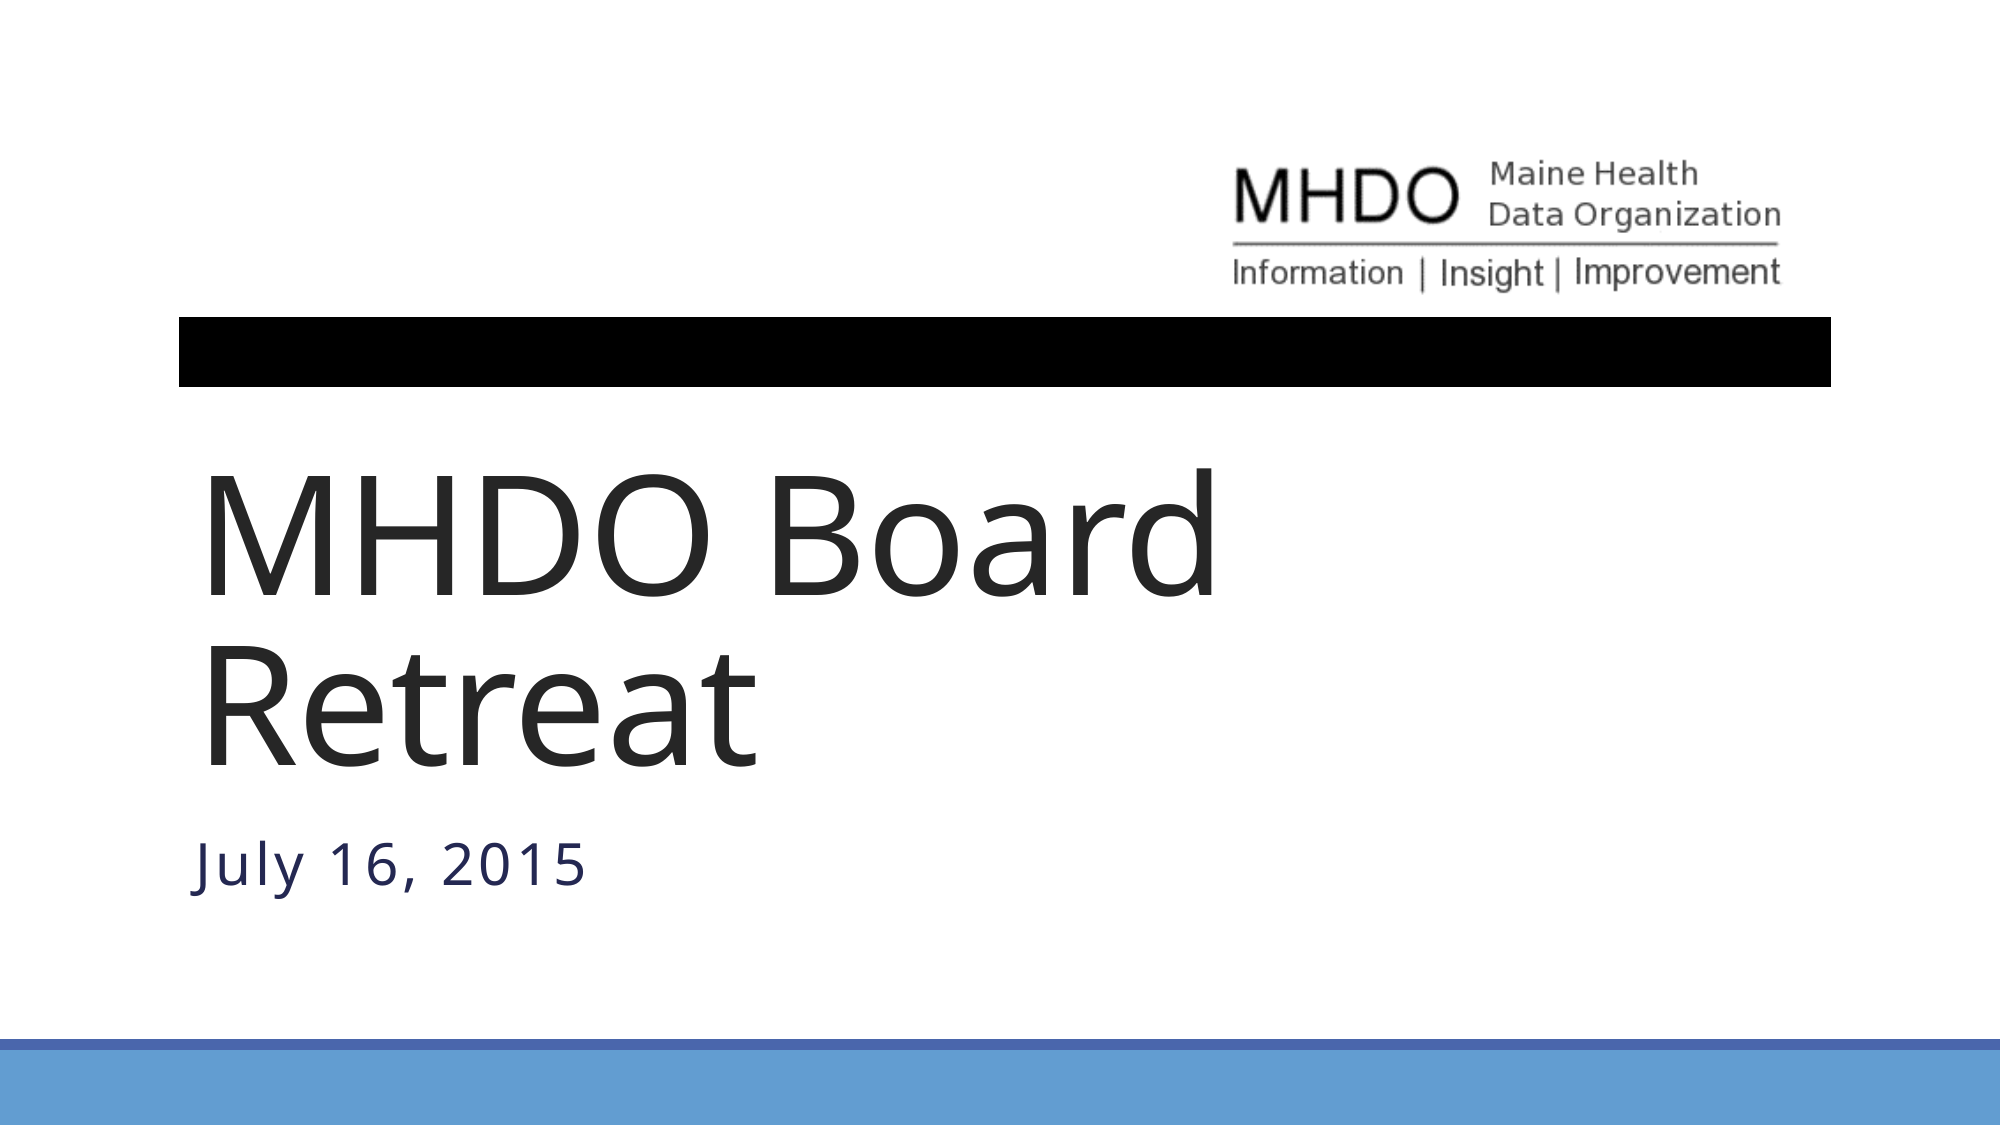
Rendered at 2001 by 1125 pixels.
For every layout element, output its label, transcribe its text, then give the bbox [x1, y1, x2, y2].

title MHDO Board Retreat [180, 386, 1830, 808]
picture [1226, 147, 1790, 319]
text_box [179, 317, 1830, 386]
subtitle July 16, 2015 [180, 827, 1830, 1016]
